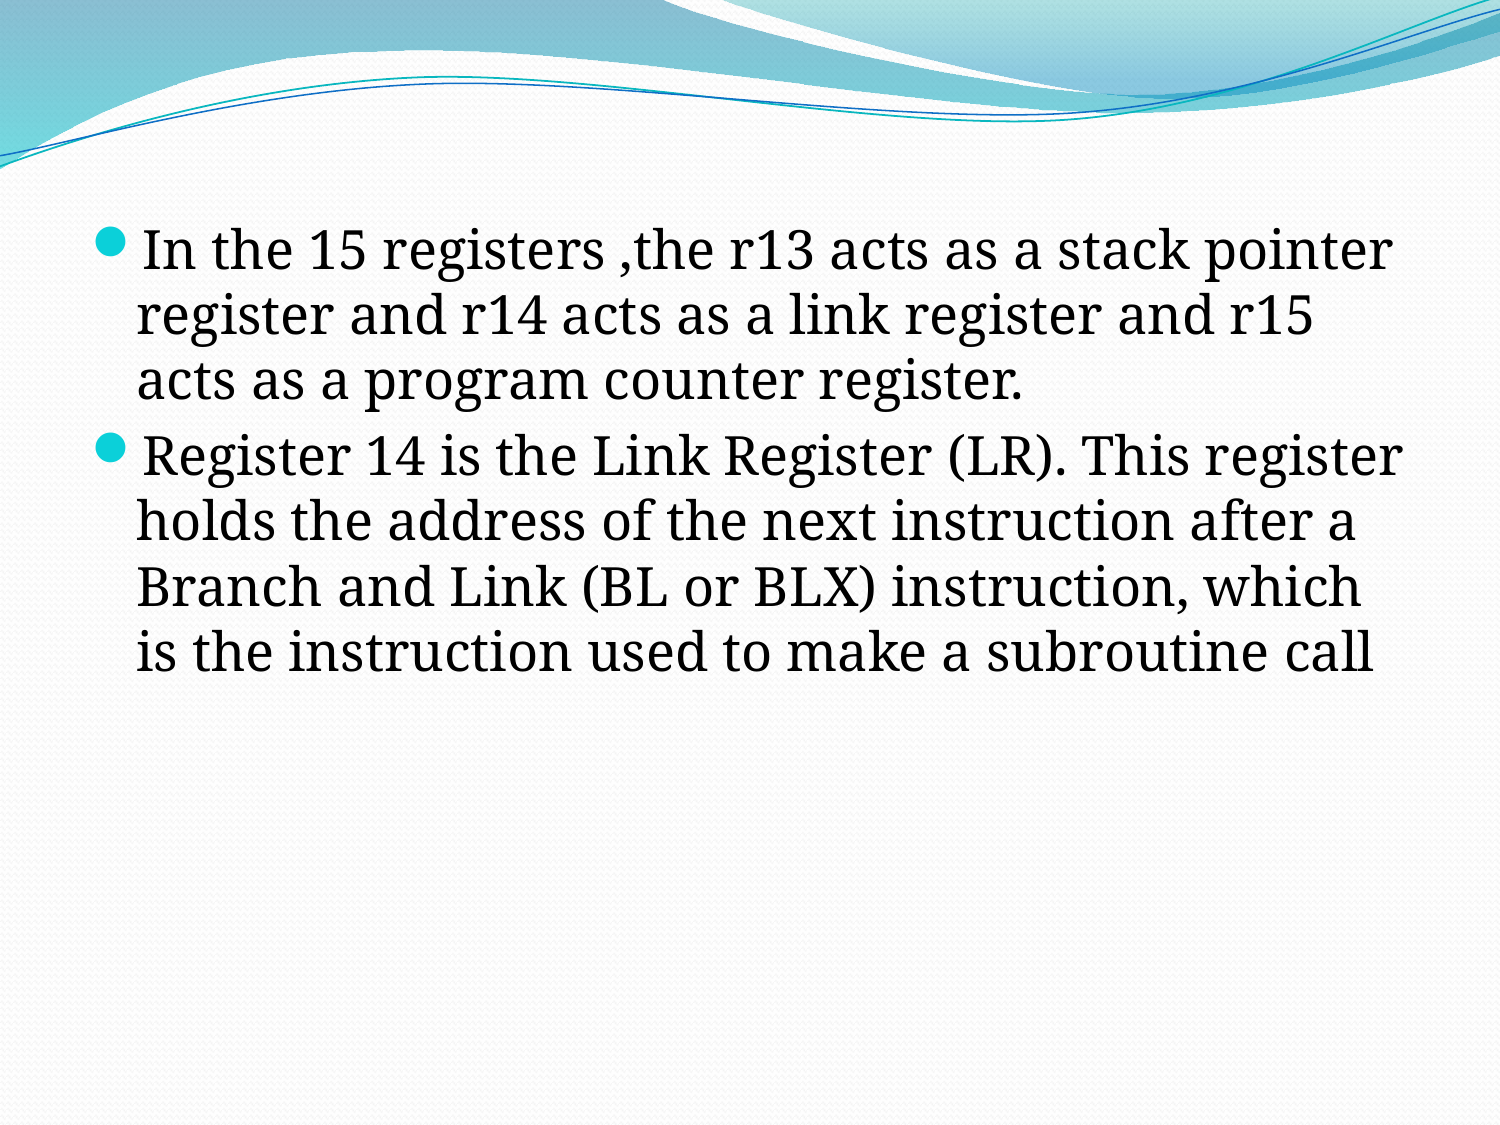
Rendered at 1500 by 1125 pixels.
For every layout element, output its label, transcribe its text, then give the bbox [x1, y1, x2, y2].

list In the 15 registers ,the r13 acts as a stack pointer register and r14 acts as a link register and r15 acts as a program counter register. Register 14 is the Link Register (LR). This register holds the address of the next instruction after a Branch and Link (BL or BLX) instruction, which is the instruction used to make a subroutine call [76, 208, 1427, 929]
